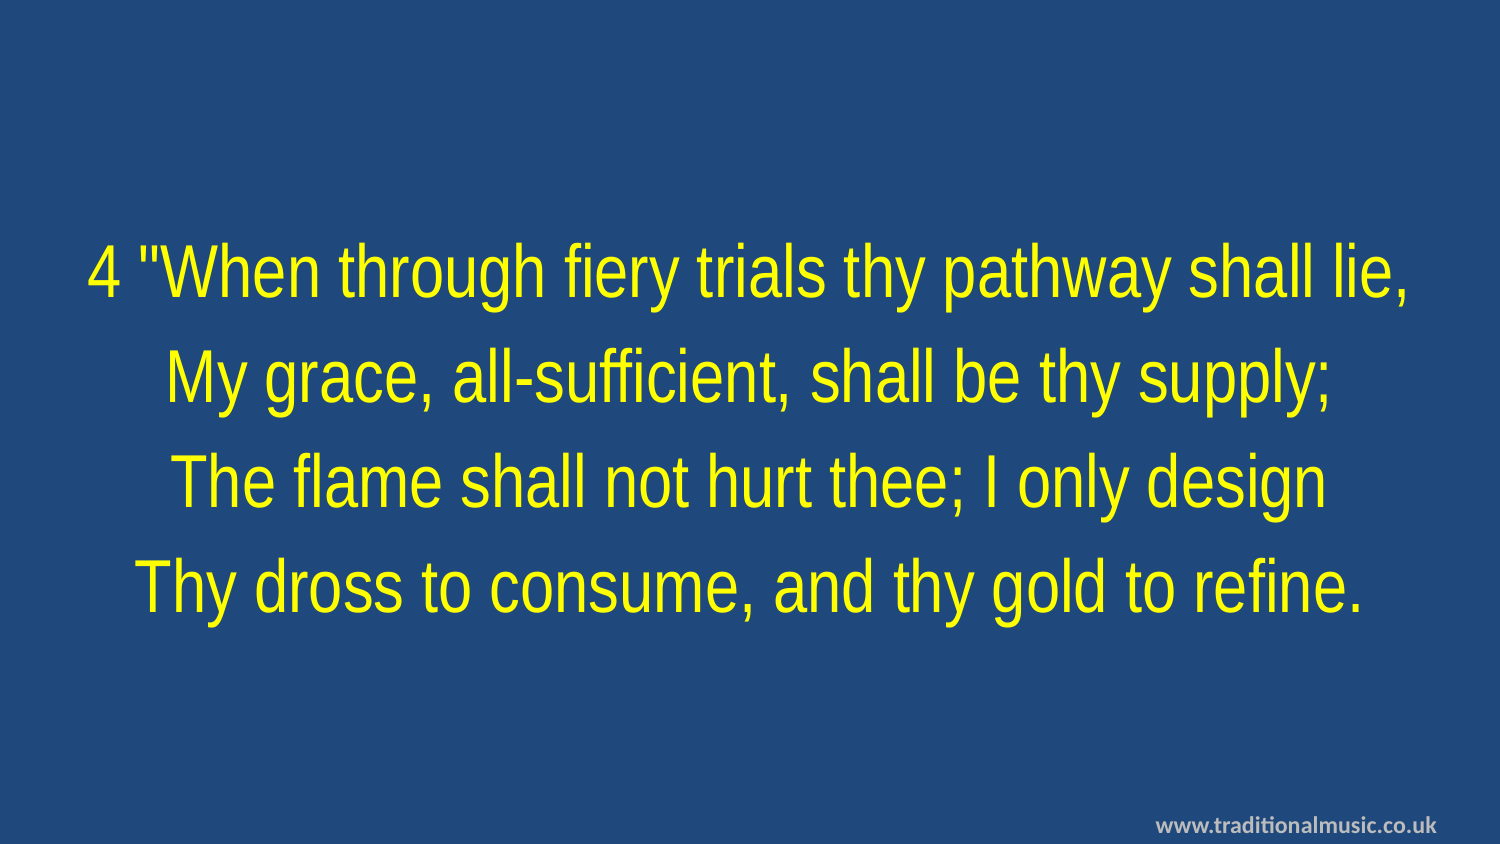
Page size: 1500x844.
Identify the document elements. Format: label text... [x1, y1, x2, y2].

list 4 "When through fiery trials thy pathway shall lie, My grace, all-sufficient, shall be thy supply; The flame shall not hurt thee; I only design Thy dross to consume, and thy gold to refine. [0, 0, 1500, 844]
